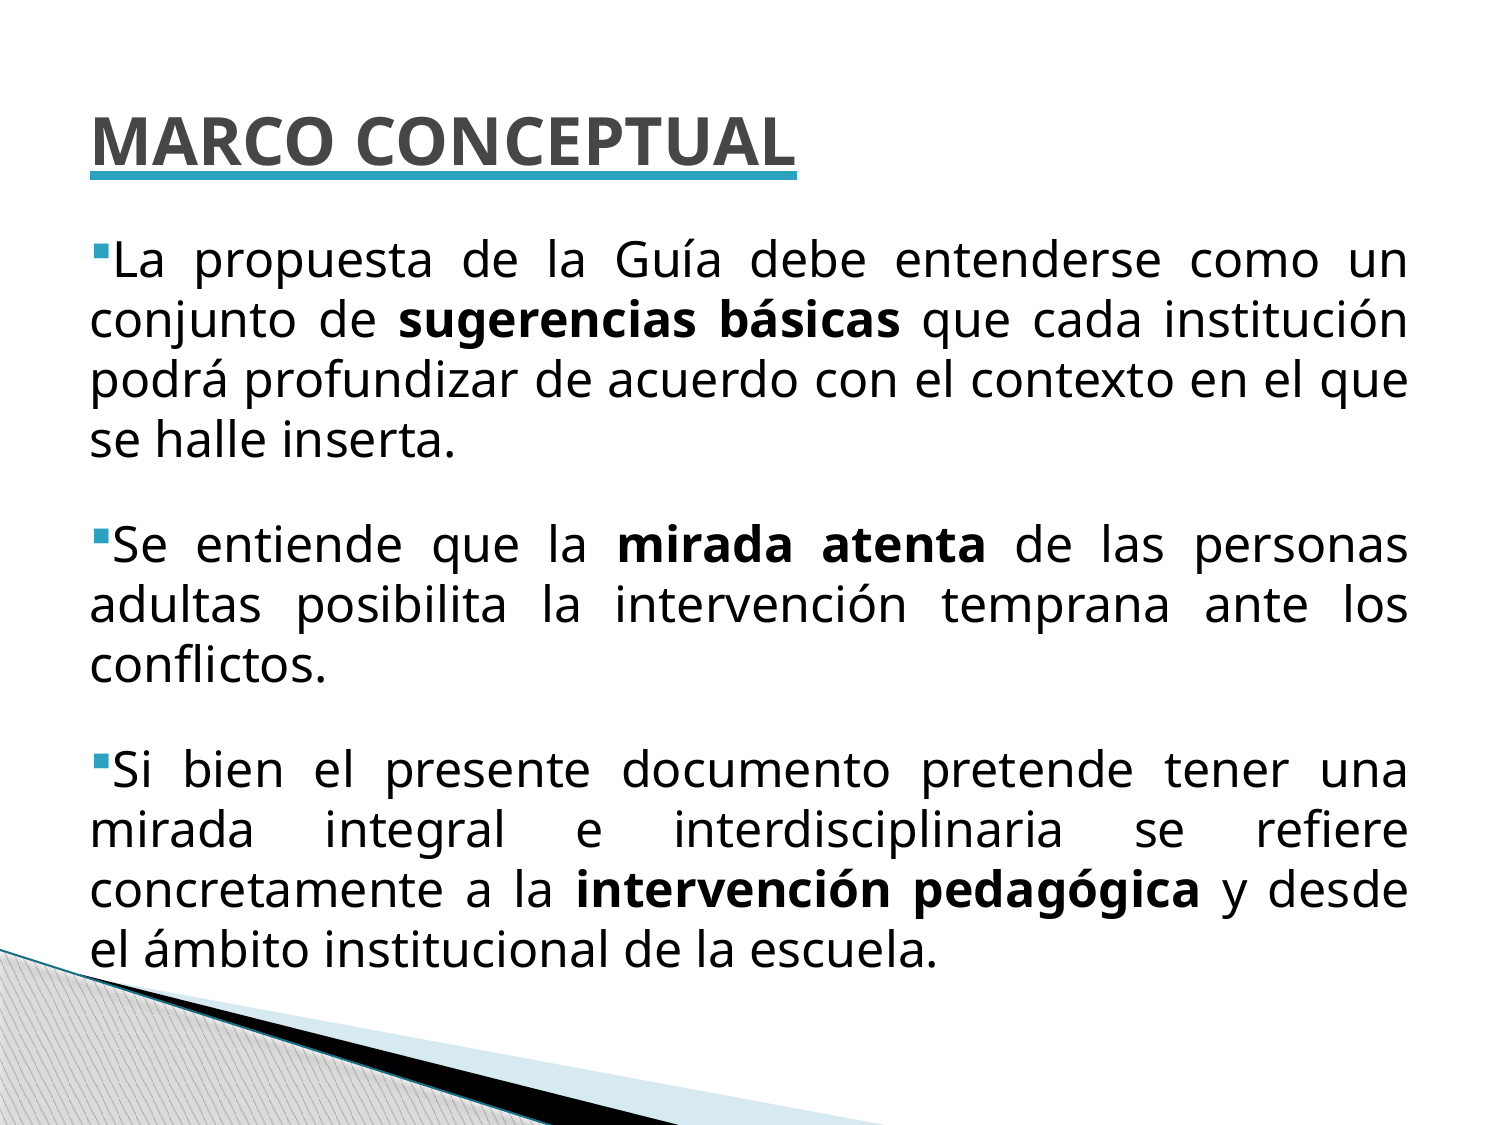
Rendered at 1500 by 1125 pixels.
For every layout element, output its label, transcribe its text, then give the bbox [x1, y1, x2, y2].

text_box La propuesta de la Guía debe entenderse como un conjunto de sugerencias básicas que cada institución podrá profundizar de acuerdo con el contexto en el que se halle inserta. Se entiende que la mirada atenta de las personas adultas posibilita la intervención temprana ante los conflictos. Si bien el presente documento pretende tener una mirada integral e interdisciplinaria se refiere concretamente a la intervención pedagógica y desde el ámbito institucional de la escuela. [74, 233, 1425, 1071]
text_box MARCO CONCEPTUAL [74, 45, 1425, 233]
